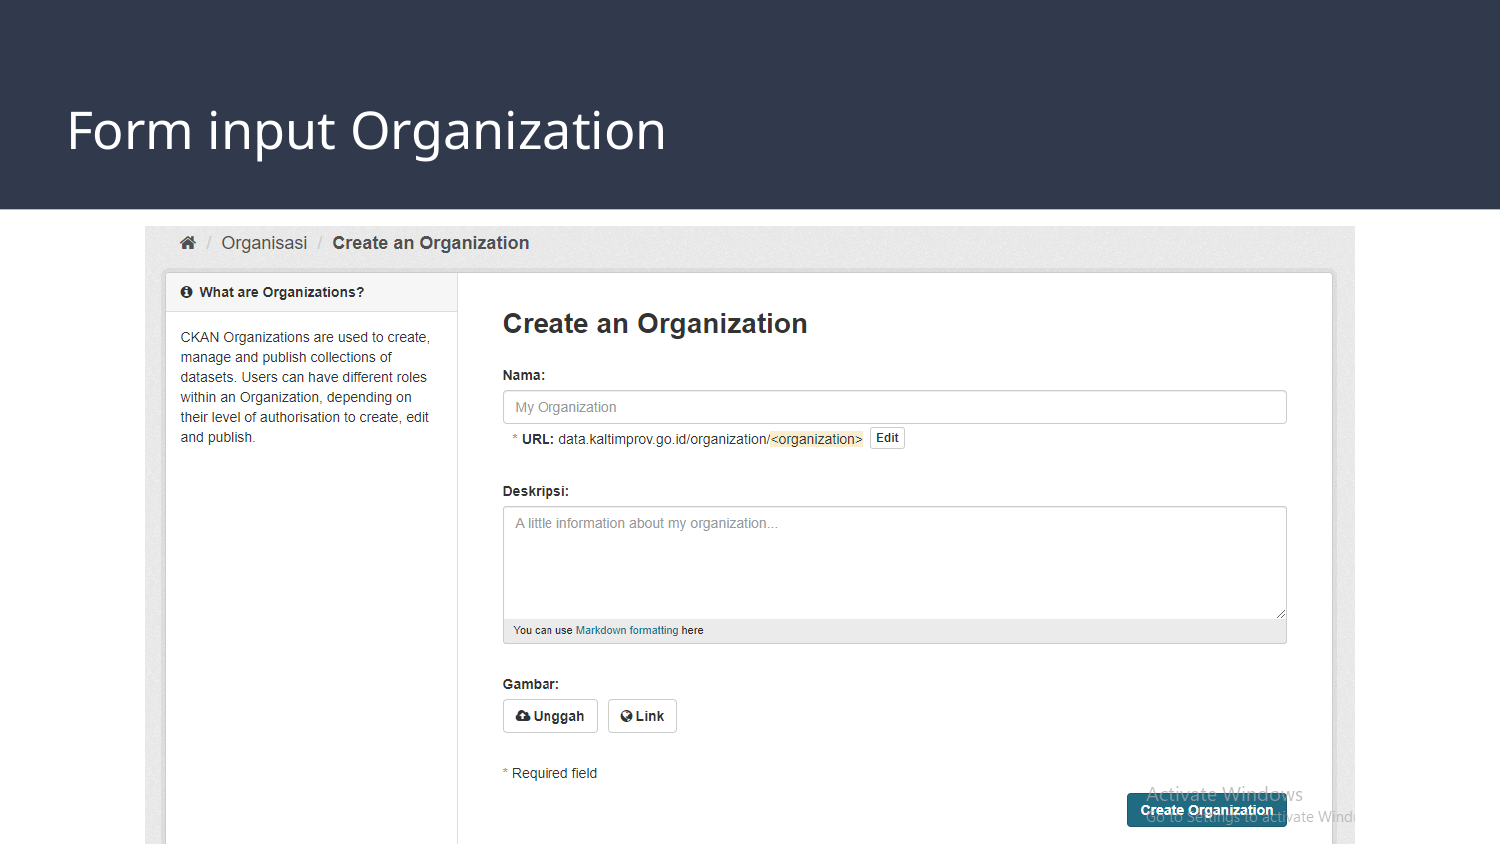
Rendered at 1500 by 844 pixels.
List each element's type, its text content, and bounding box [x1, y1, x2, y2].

picture [144, 225, 1355, 844]
title Form input Organization [51, 82, 1449, 185]
